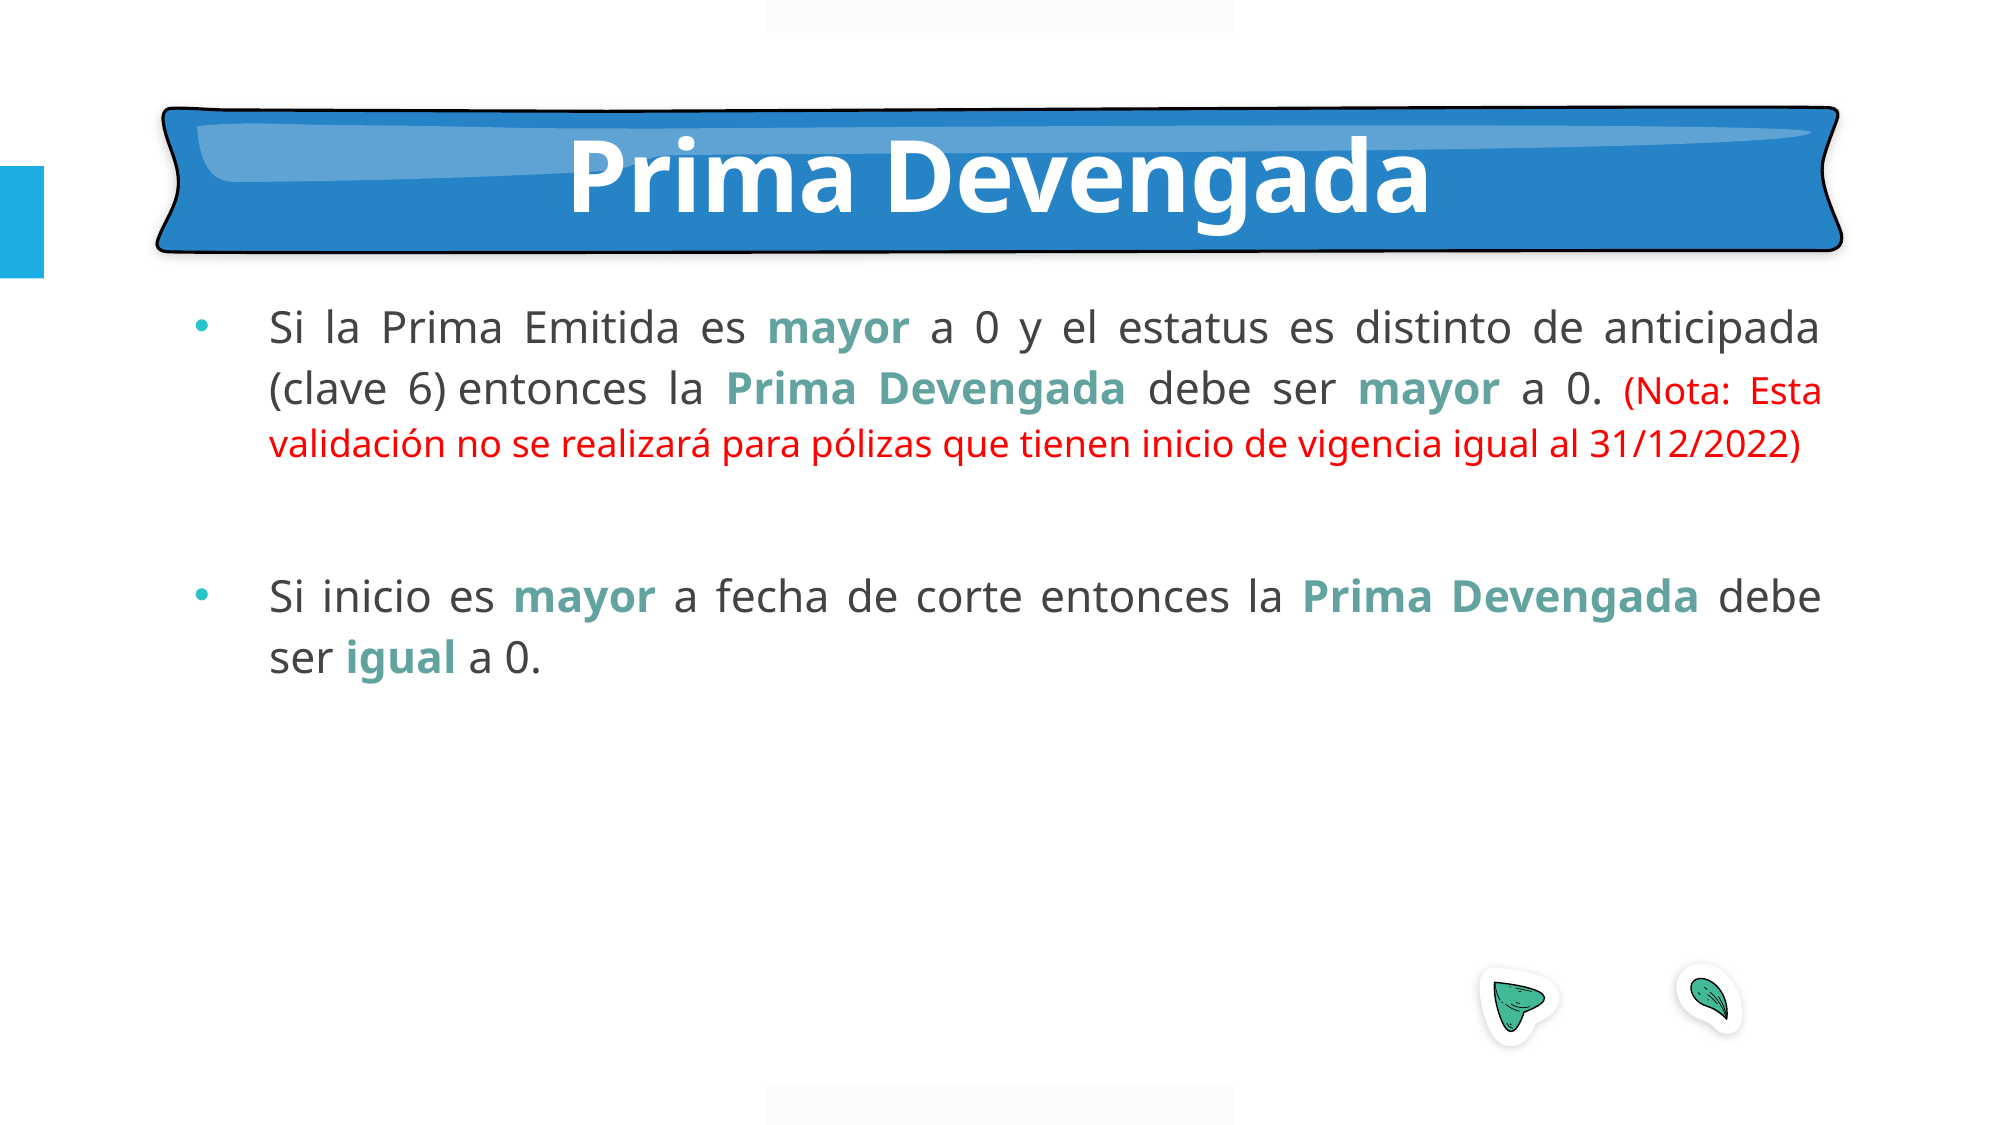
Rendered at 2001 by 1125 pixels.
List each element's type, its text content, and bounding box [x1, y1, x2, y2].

title Prima Devengada [157, 118, 1843, 242]
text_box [1476, 966, 1562, 1047]
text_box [1674, 963, 1745, 1035]
list Si la Prima Emitida es mayor a 0 y el estatus es distinto de anticipada (clave 6) entonces la Prima Devengada debe ser mayor a 0. (Nota: Esta validación no se realizará para pólizas que tienen inicio de vigencia igual al 31/12/2022) Si inicio es mayor a fecha de corte entonces la Prima Devengada debe ser igual a 0. [157, 270, 1843, 1044]
